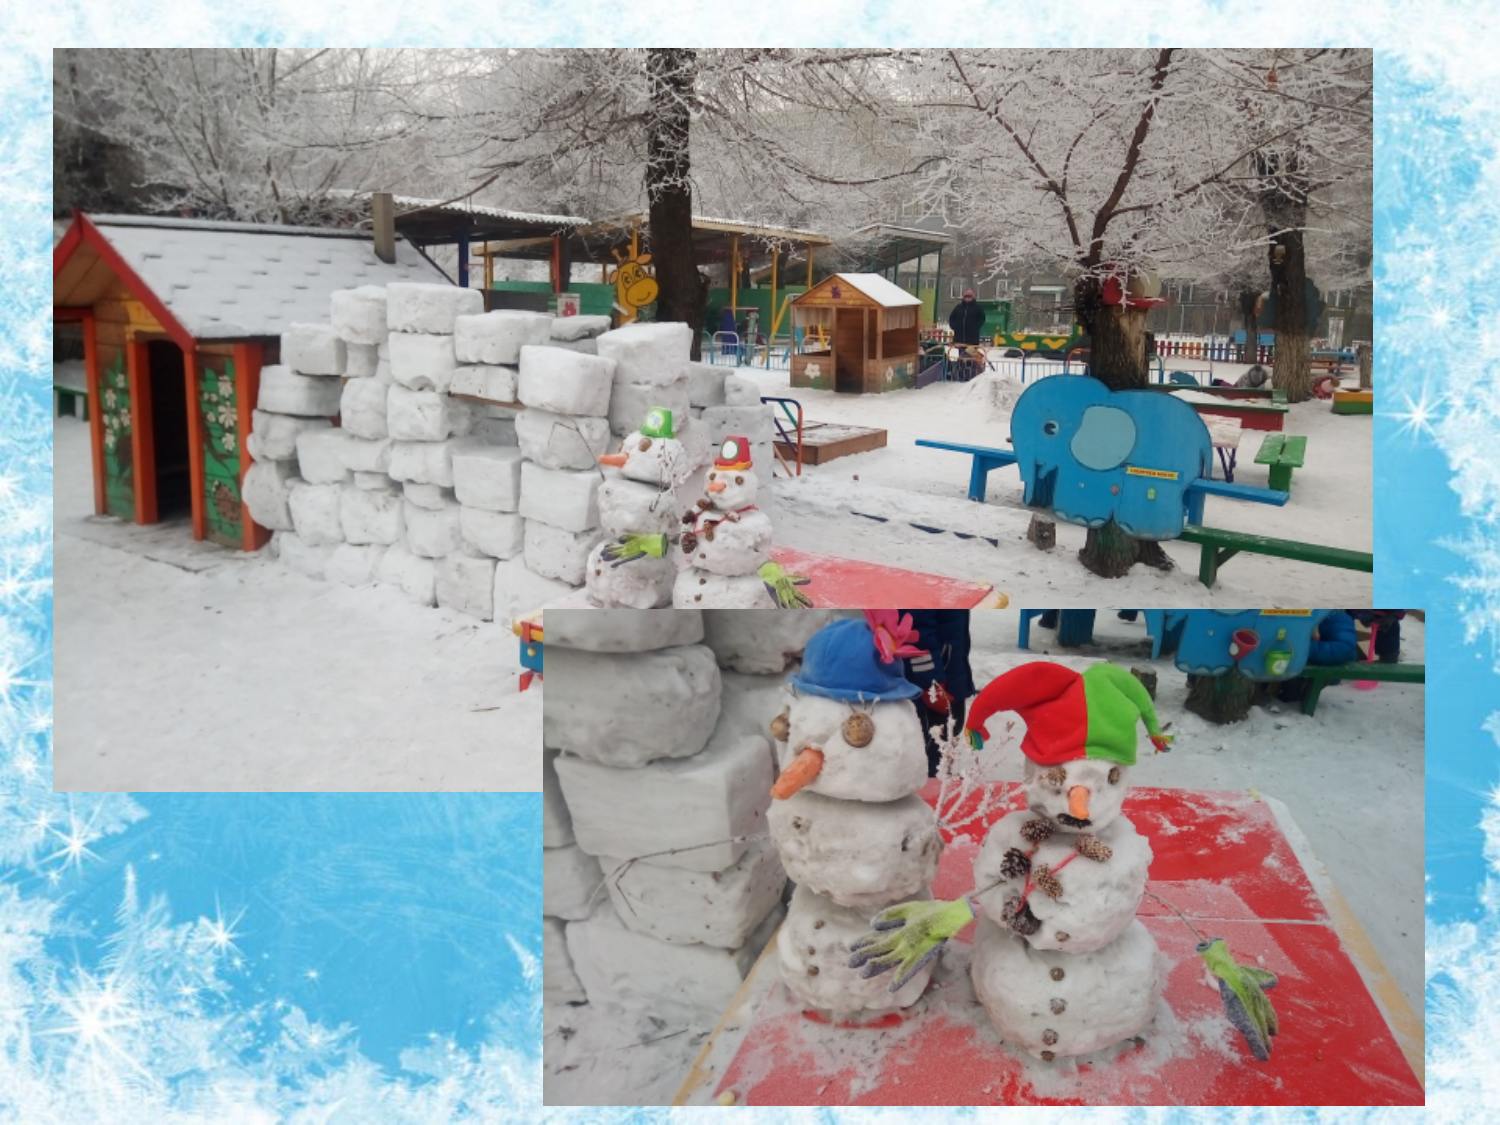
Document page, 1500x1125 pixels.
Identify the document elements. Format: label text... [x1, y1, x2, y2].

title Мы строили, строили. И наконец построили!!! [0, 0, 1500, 1125]
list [52, 48, 1374, 792]
picture [1207, 629, 1214, 636]
picture [542, 609, 1426, 1107]
